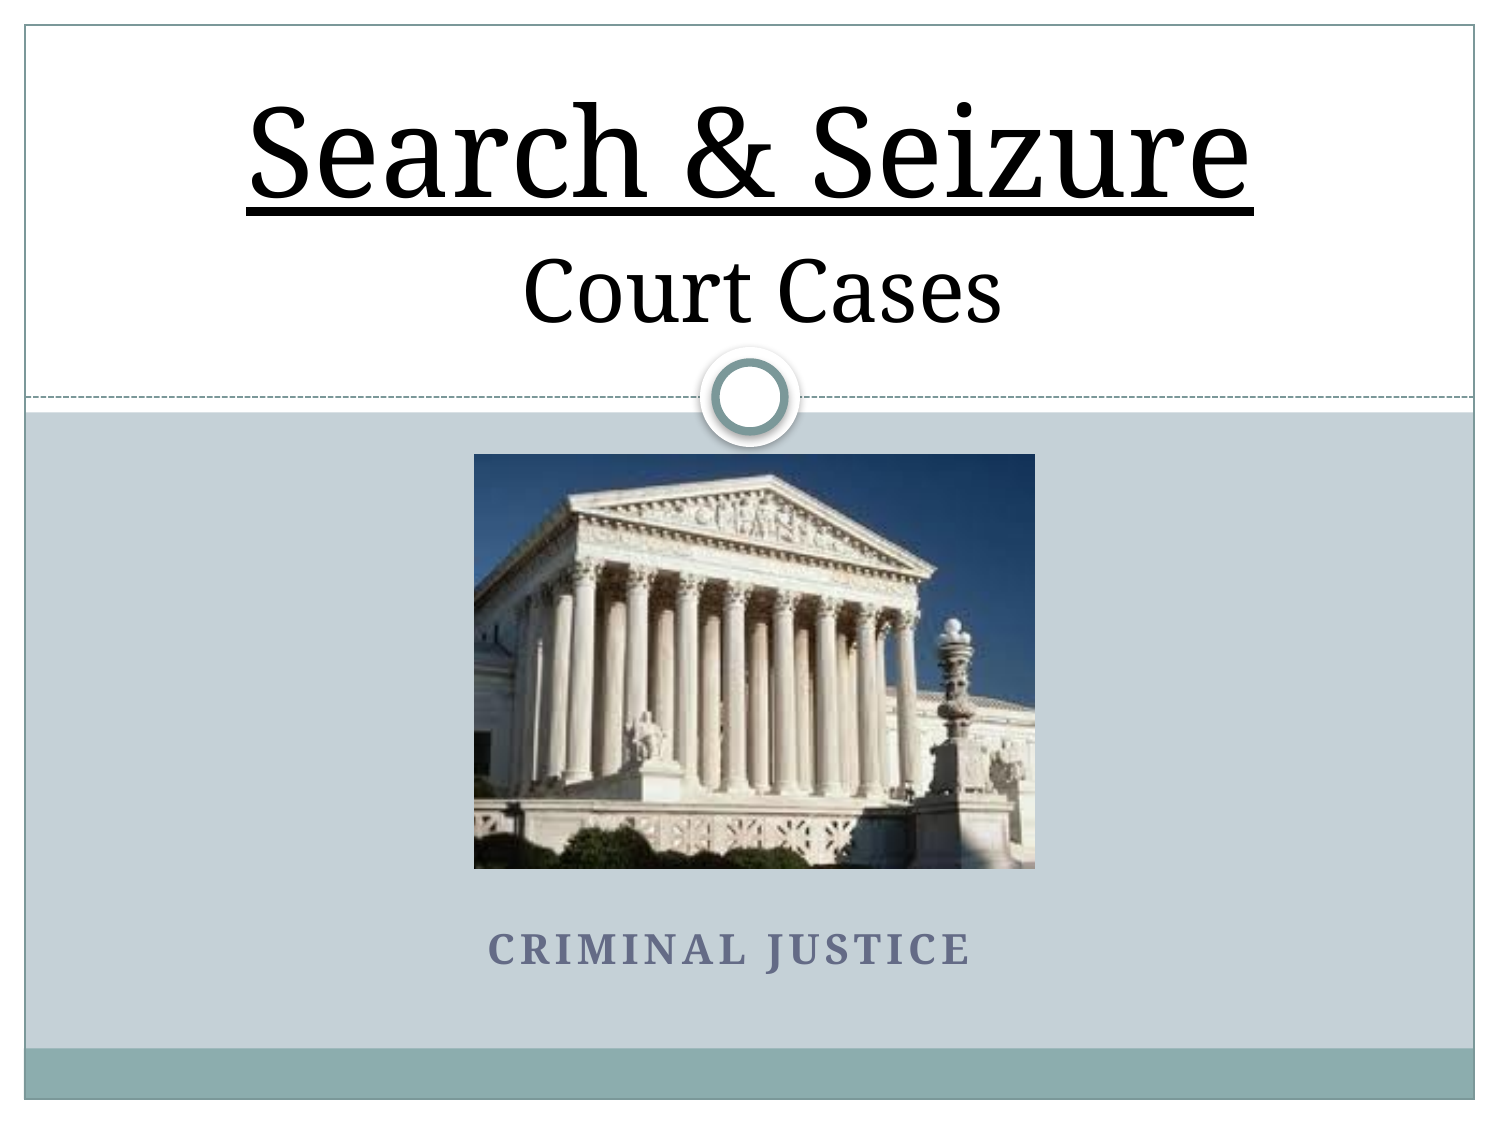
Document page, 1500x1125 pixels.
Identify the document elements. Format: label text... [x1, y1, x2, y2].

picture [474, 454, 1035, 869]
subtitle Criminal Justice [211, 750, 1262, 1038]
title Search & Seizure Court Cases [112, 62, 1388, 350]
